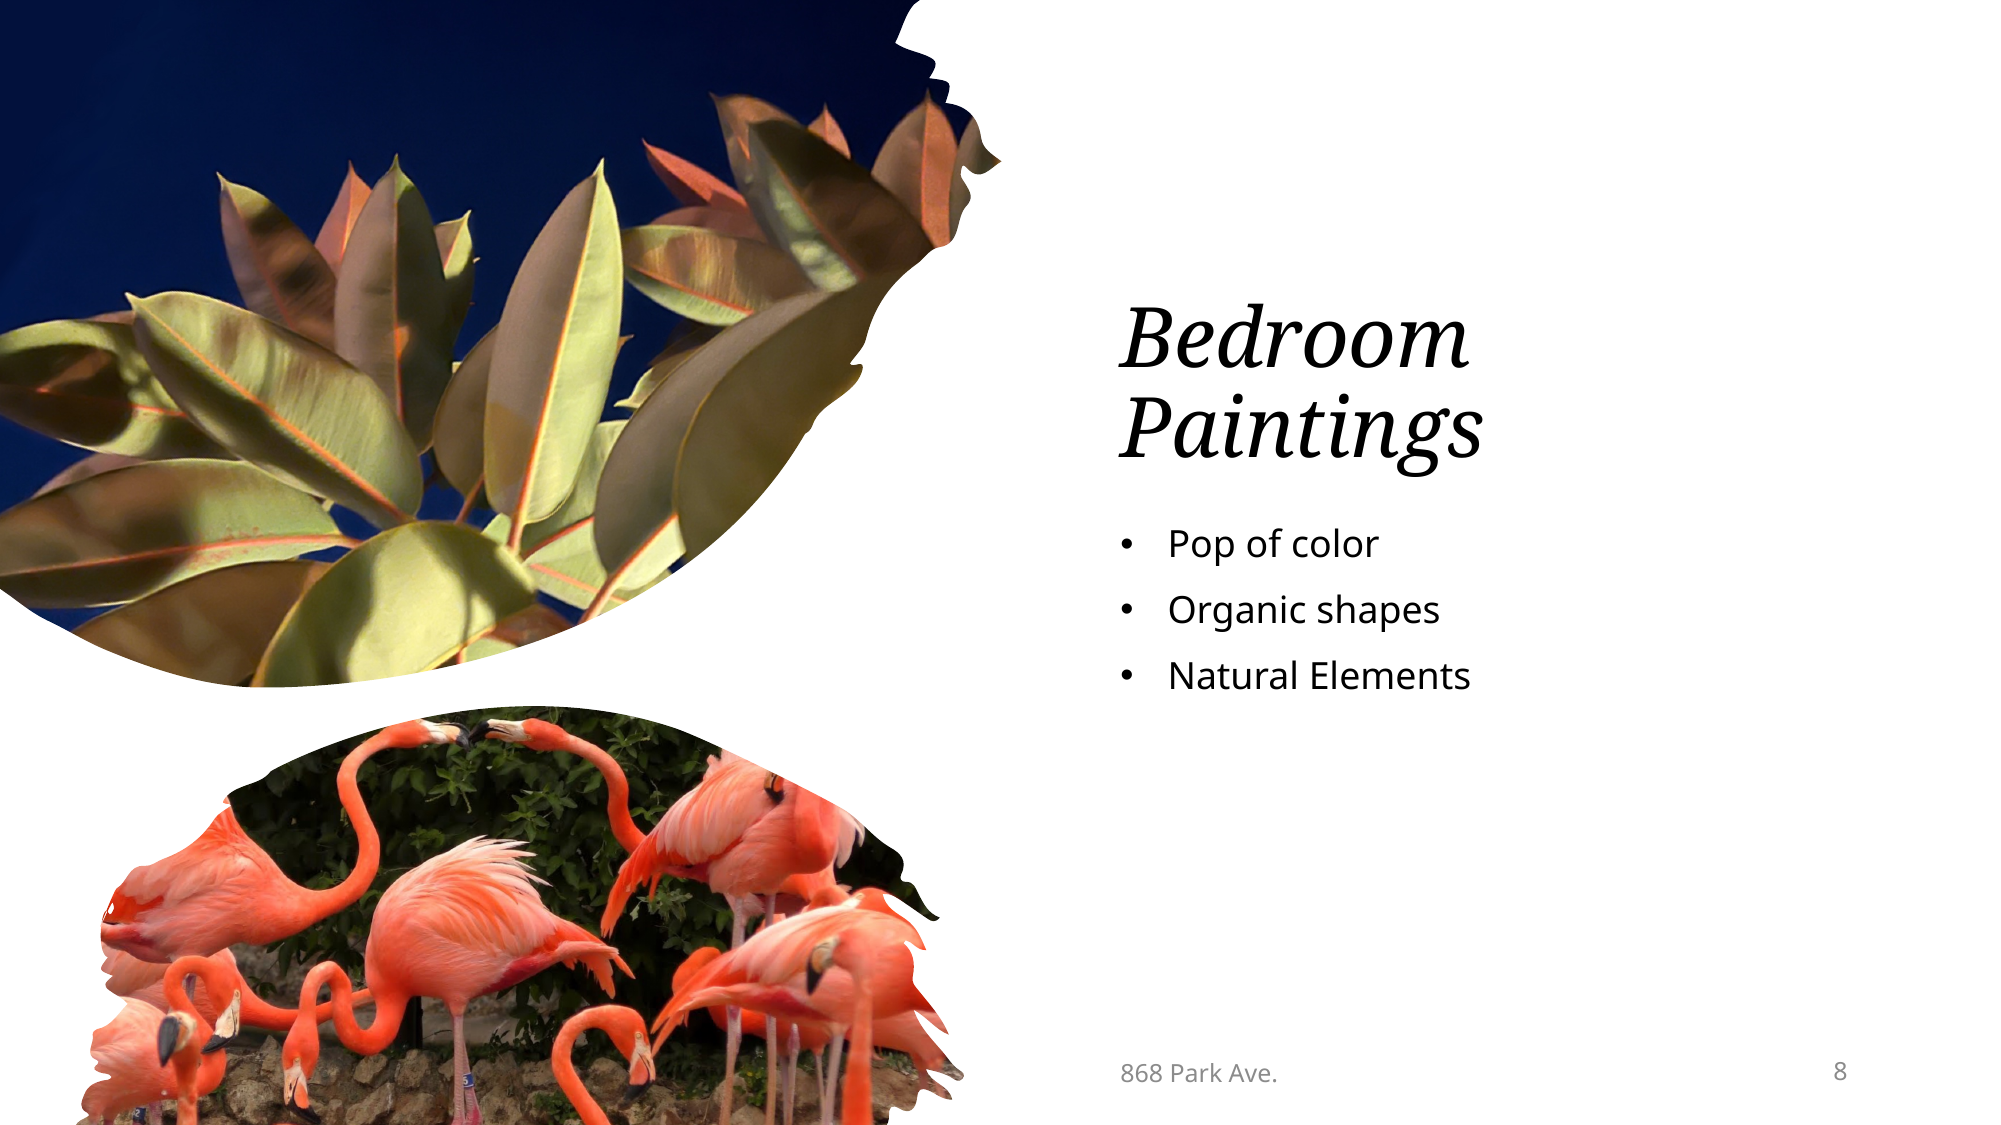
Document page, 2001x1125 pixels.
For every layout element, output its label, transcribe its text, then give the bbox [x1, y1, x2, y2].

list Pop of color Organic shapes Natural Elements [1105, 513, 1863, 1014]
footer 868 Park Ave. [1105, 1042, 1412, 1103]
picture [75, 706, 964, 1125]
picture [0, 0, 1002, 688]
slide_number 8 [1412, 1042, 1863, 1103]
title Bedroom Paintings [1105, 60, 1863, 483]
